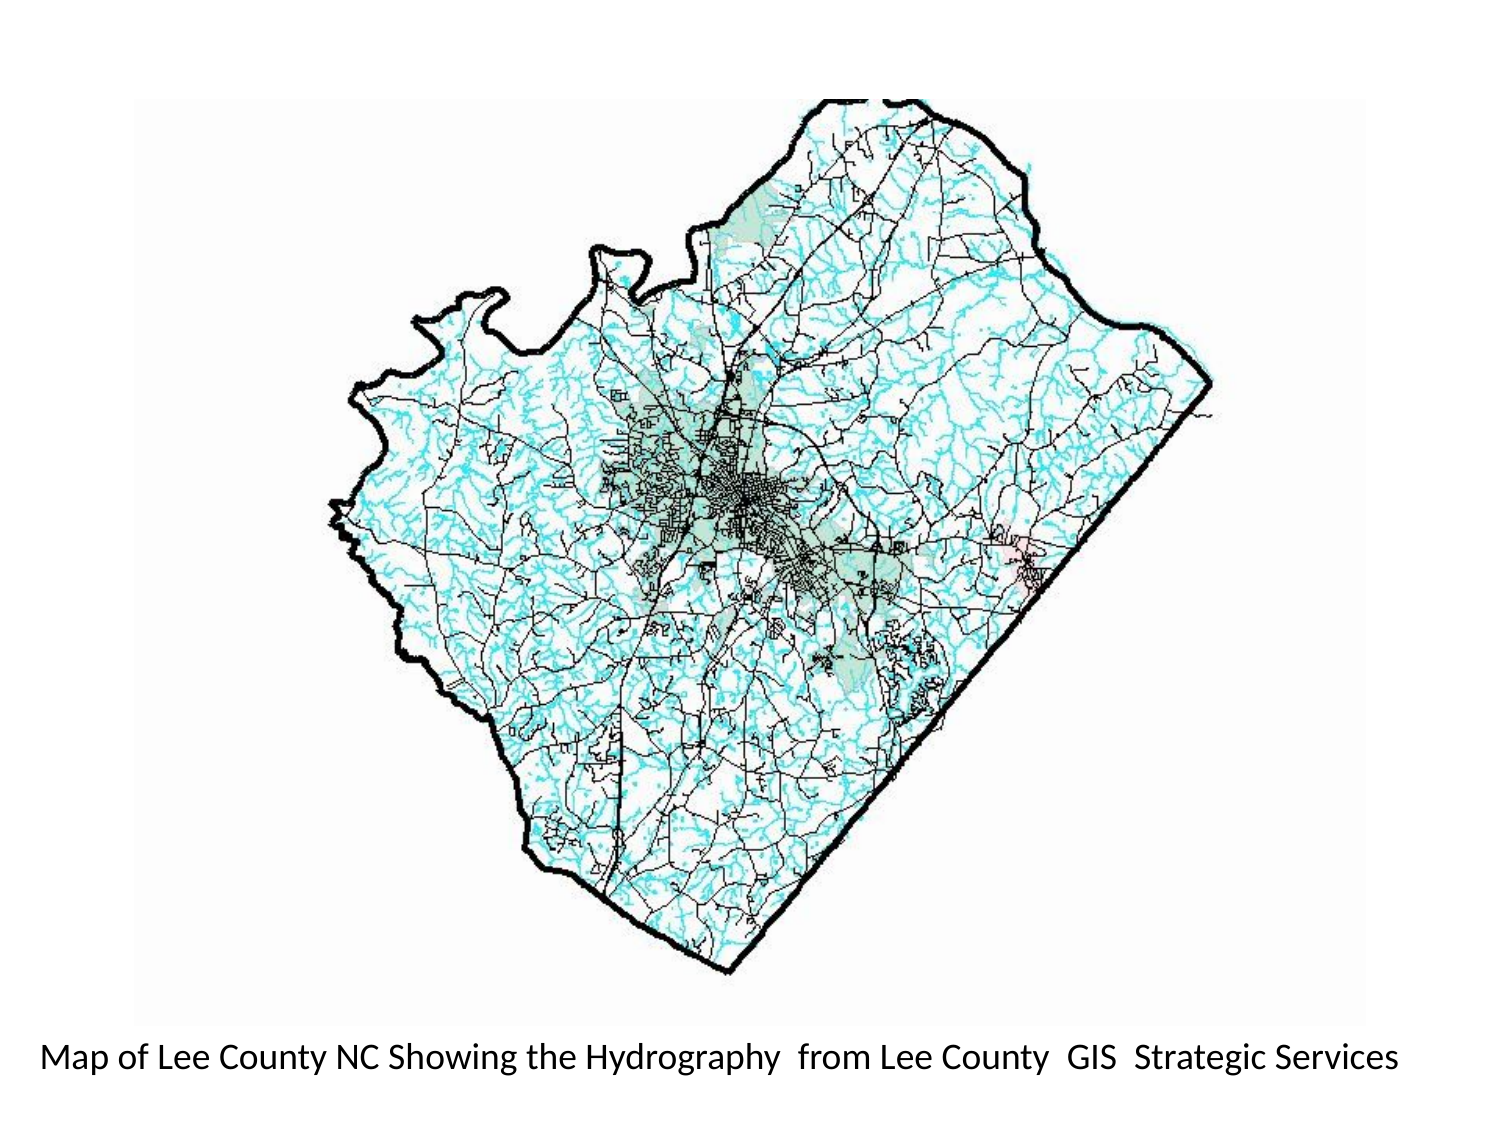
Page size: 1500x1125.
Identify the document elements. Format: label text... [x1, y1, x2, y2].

text_box Map of Lee County NC Showing the Hydrography from Lee County GIS Strategic Services [24, 1024, 1463, 1085]
picture [134, 98, 1366, 1026]
